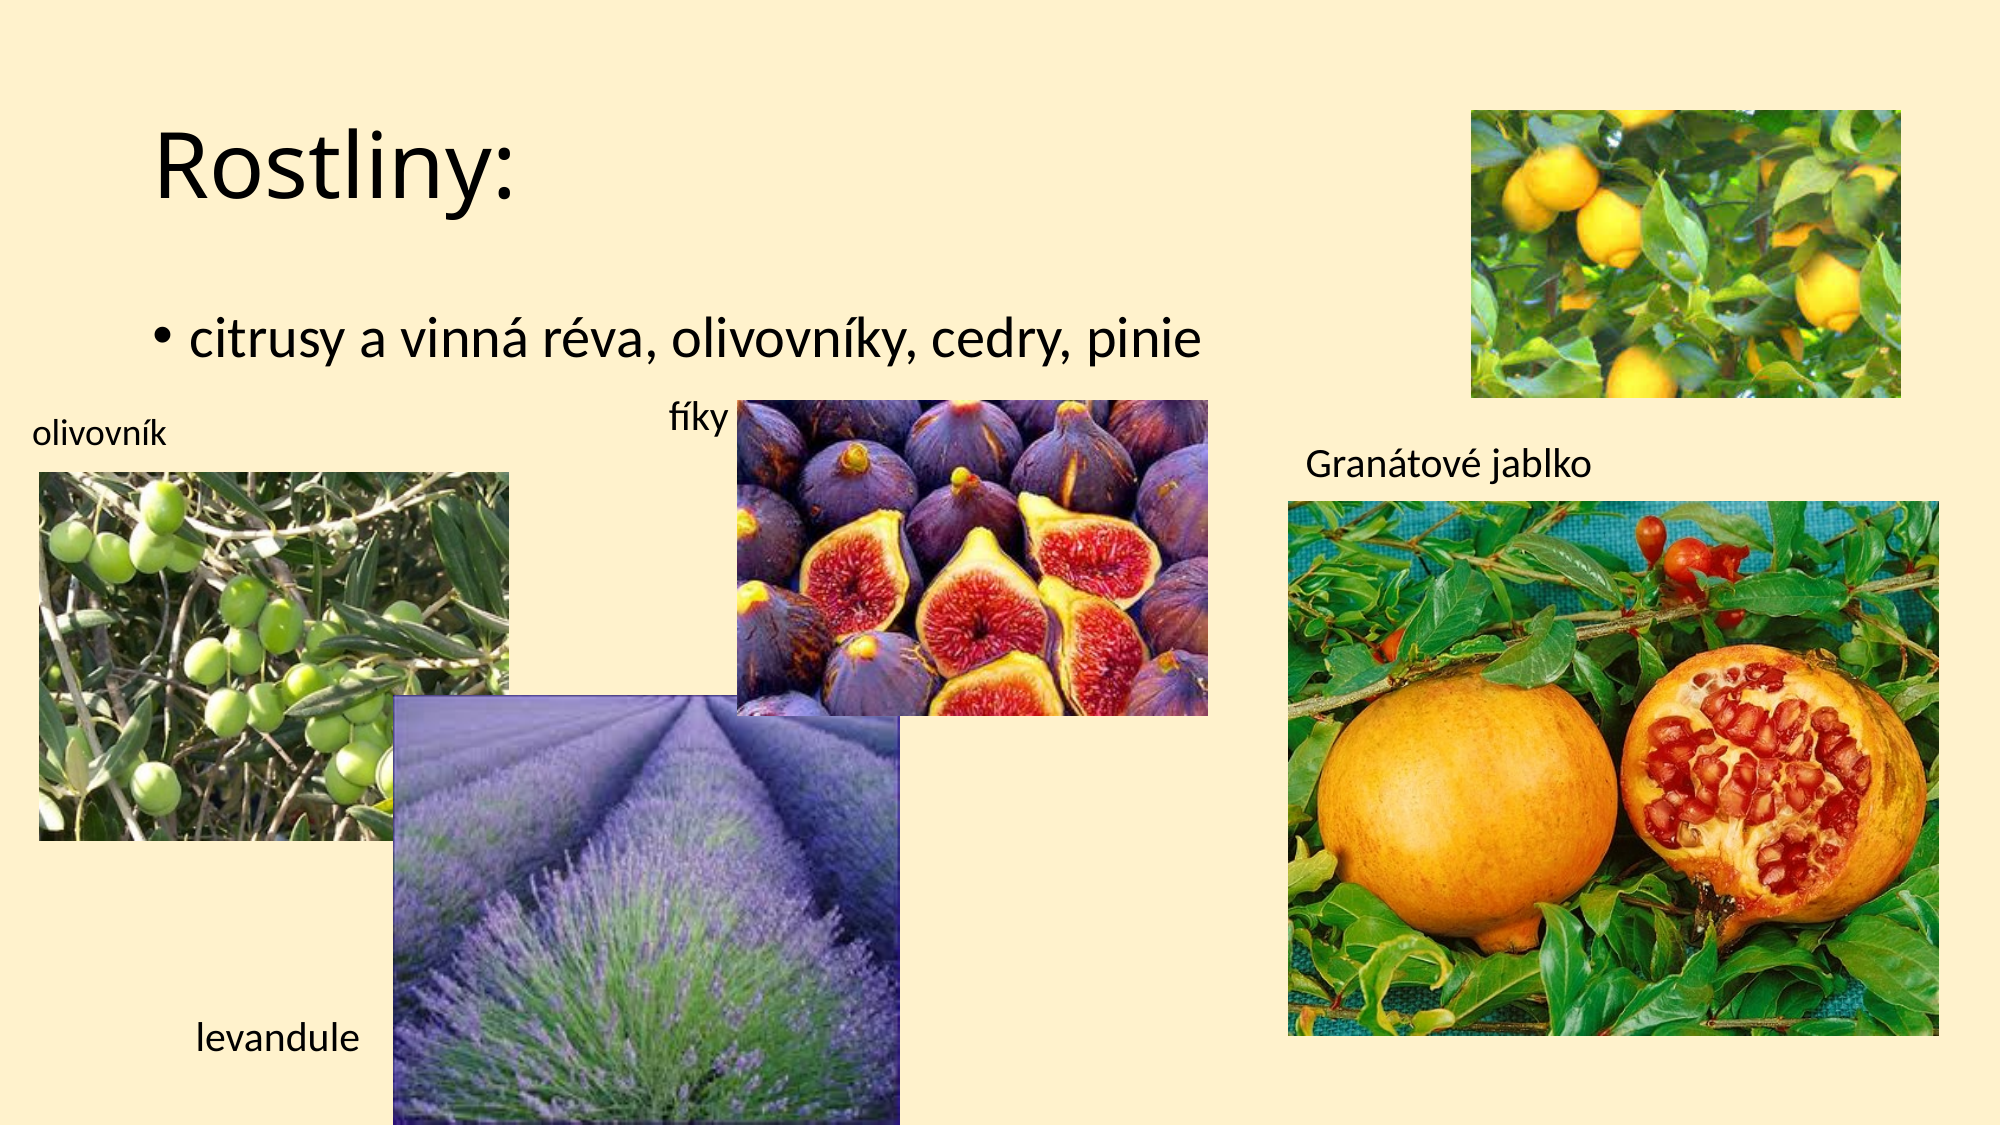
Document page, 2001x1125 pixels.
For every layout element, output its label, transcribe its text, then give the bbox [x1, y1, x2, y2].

list citrusy a vinná réva, olivovníky, cedry, pinie [137, 299, 1863, 1014]
picture [1288, 501, 1939, 1036]
picture [39, 400, 1208, 1125]
title Rostliny: [137, 59, 1863, 278]
text_box levandule [180, 1002, 376, 1068]
picture [1471, 110, 1901, 398]
text_box olivovník [0, 400, 306, 461]
text_box Granátové jablko [1257, 428, 1640, 494]
text_box fíky [653, 381, 744, 447]
